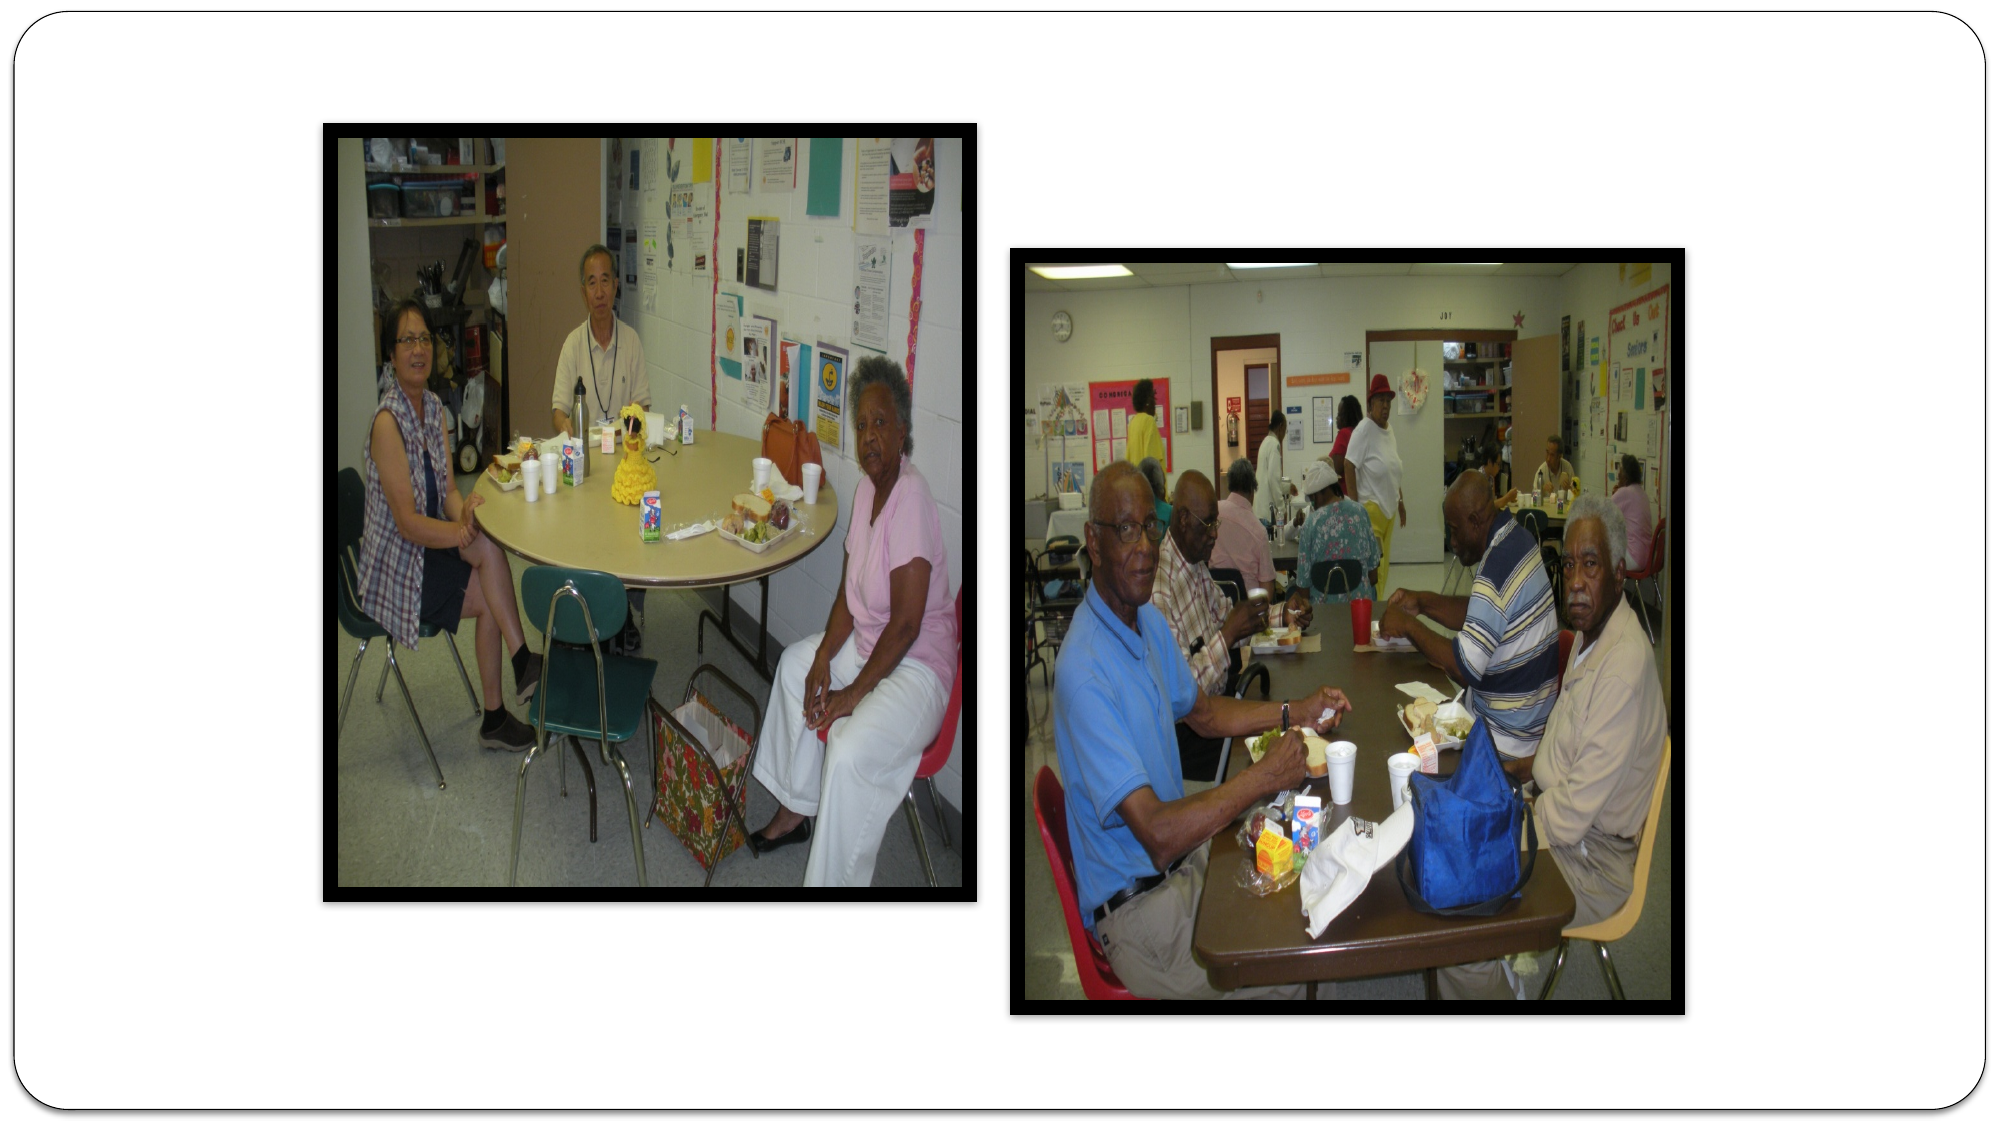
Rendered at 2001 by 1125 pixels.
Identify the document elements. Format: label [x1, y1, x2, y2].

picture [337, 137, 963, 888]
picture [1024, 262, 1671, 1001]
